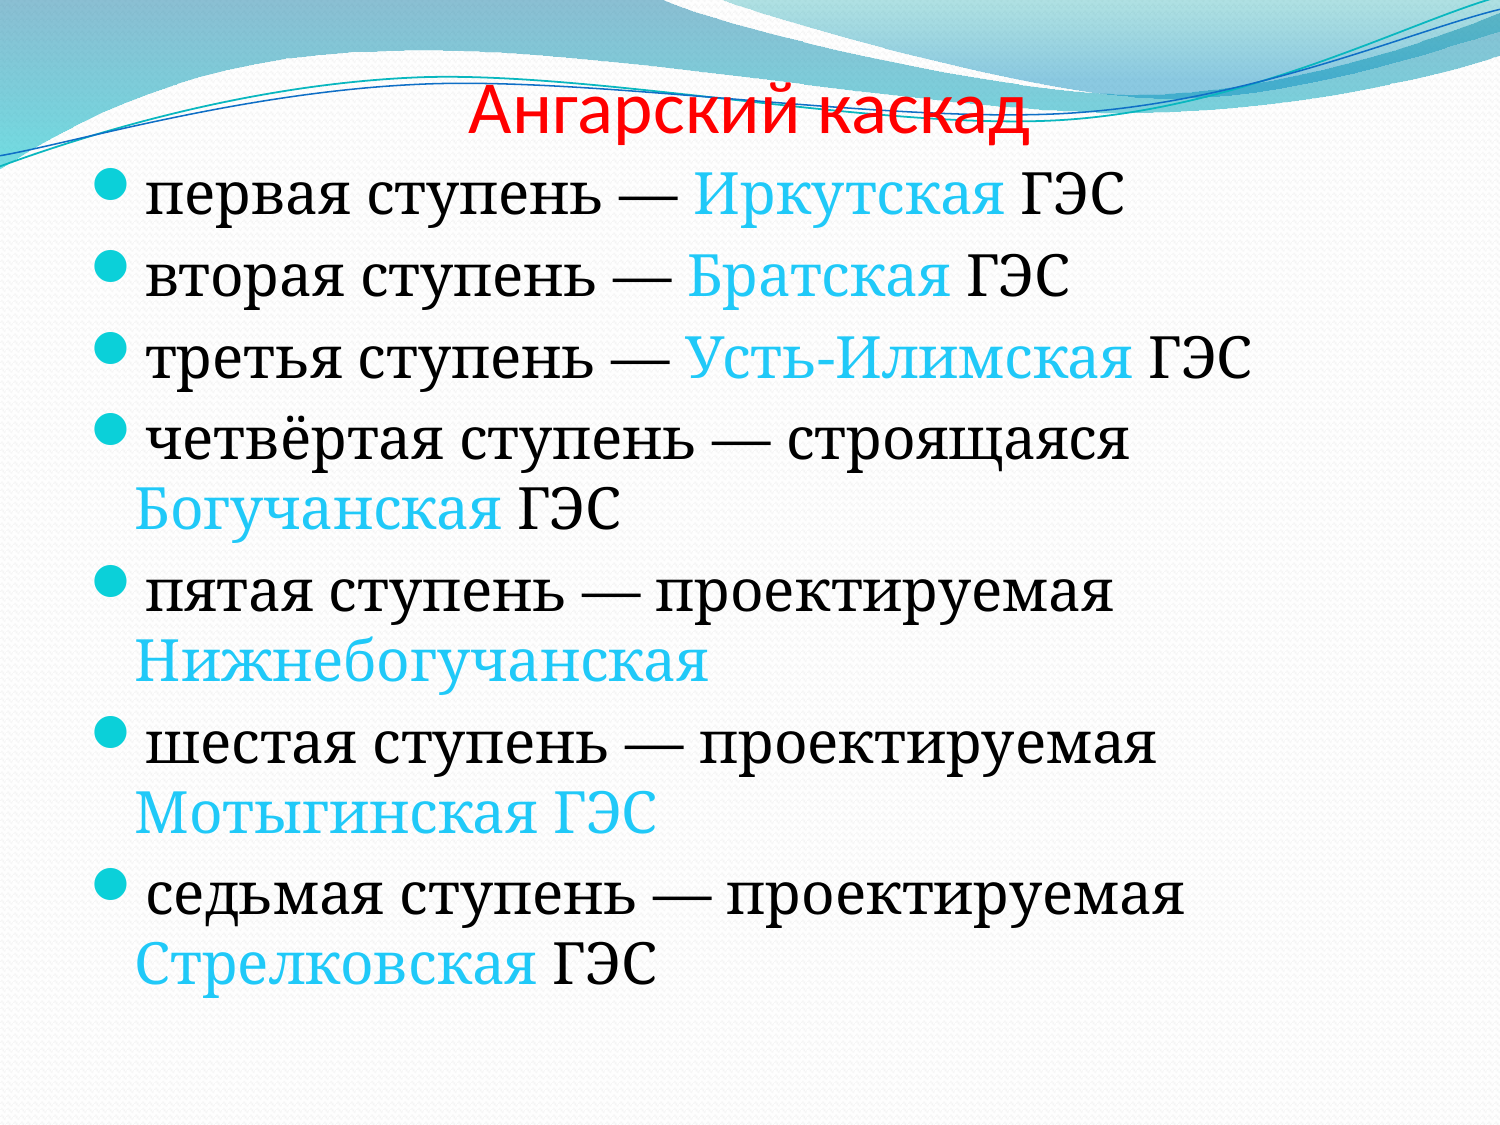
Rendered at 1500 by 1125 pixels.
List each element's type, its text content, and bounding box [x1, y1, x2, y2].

list первая ступень — Иркутская ГЭС вторая ступень — Братская ГЭС третья ступень — Усть-Илимская ГЭС четвёртая ступень — строящаяся Богучанская ГЭС пятая ступень — проектируемая Нижнебогучанская шестая ступень — проектируемая Мотыгинская ГЭС седьмая ступень — проектируемая Стрелковская ГЭС [75, 149, 1425, 1038]
title Ангарский каскад [75, 115, 1425, 149]
